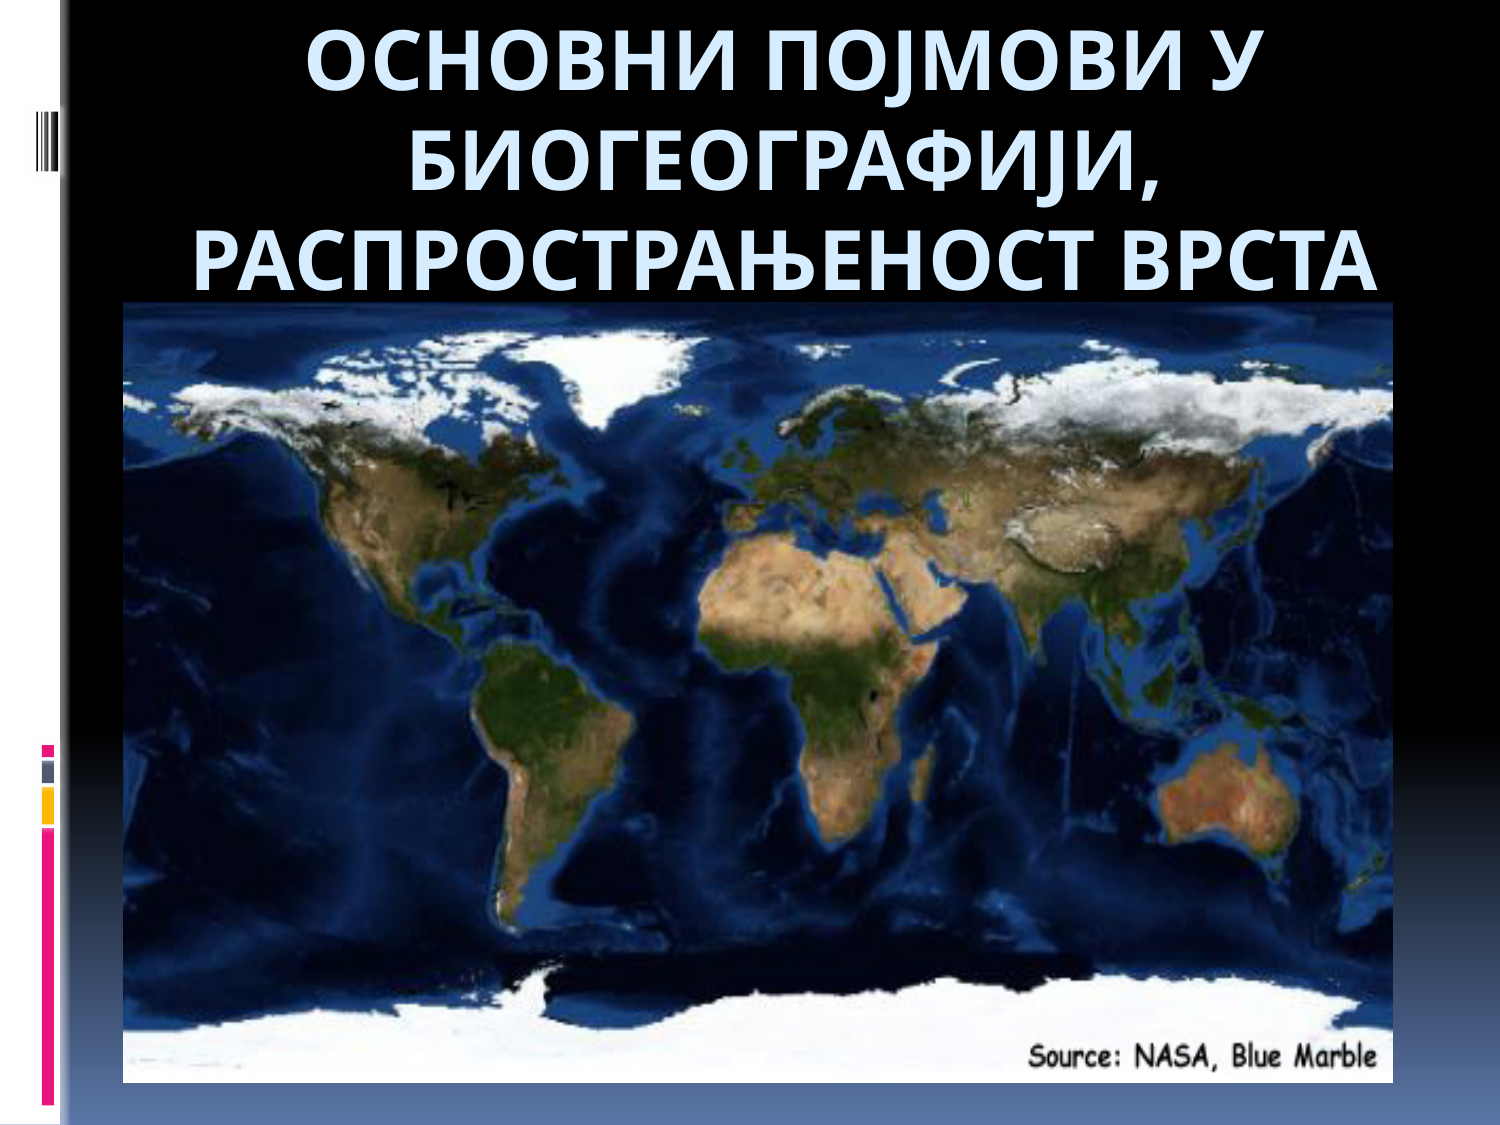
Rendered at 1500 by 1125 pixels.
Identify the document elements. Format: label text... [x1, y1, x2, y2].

title Основни појмови у биогеографији, распрострањеност врста [147, 0, 1423, 324]
picture [123, 302, 1393, 1083]
